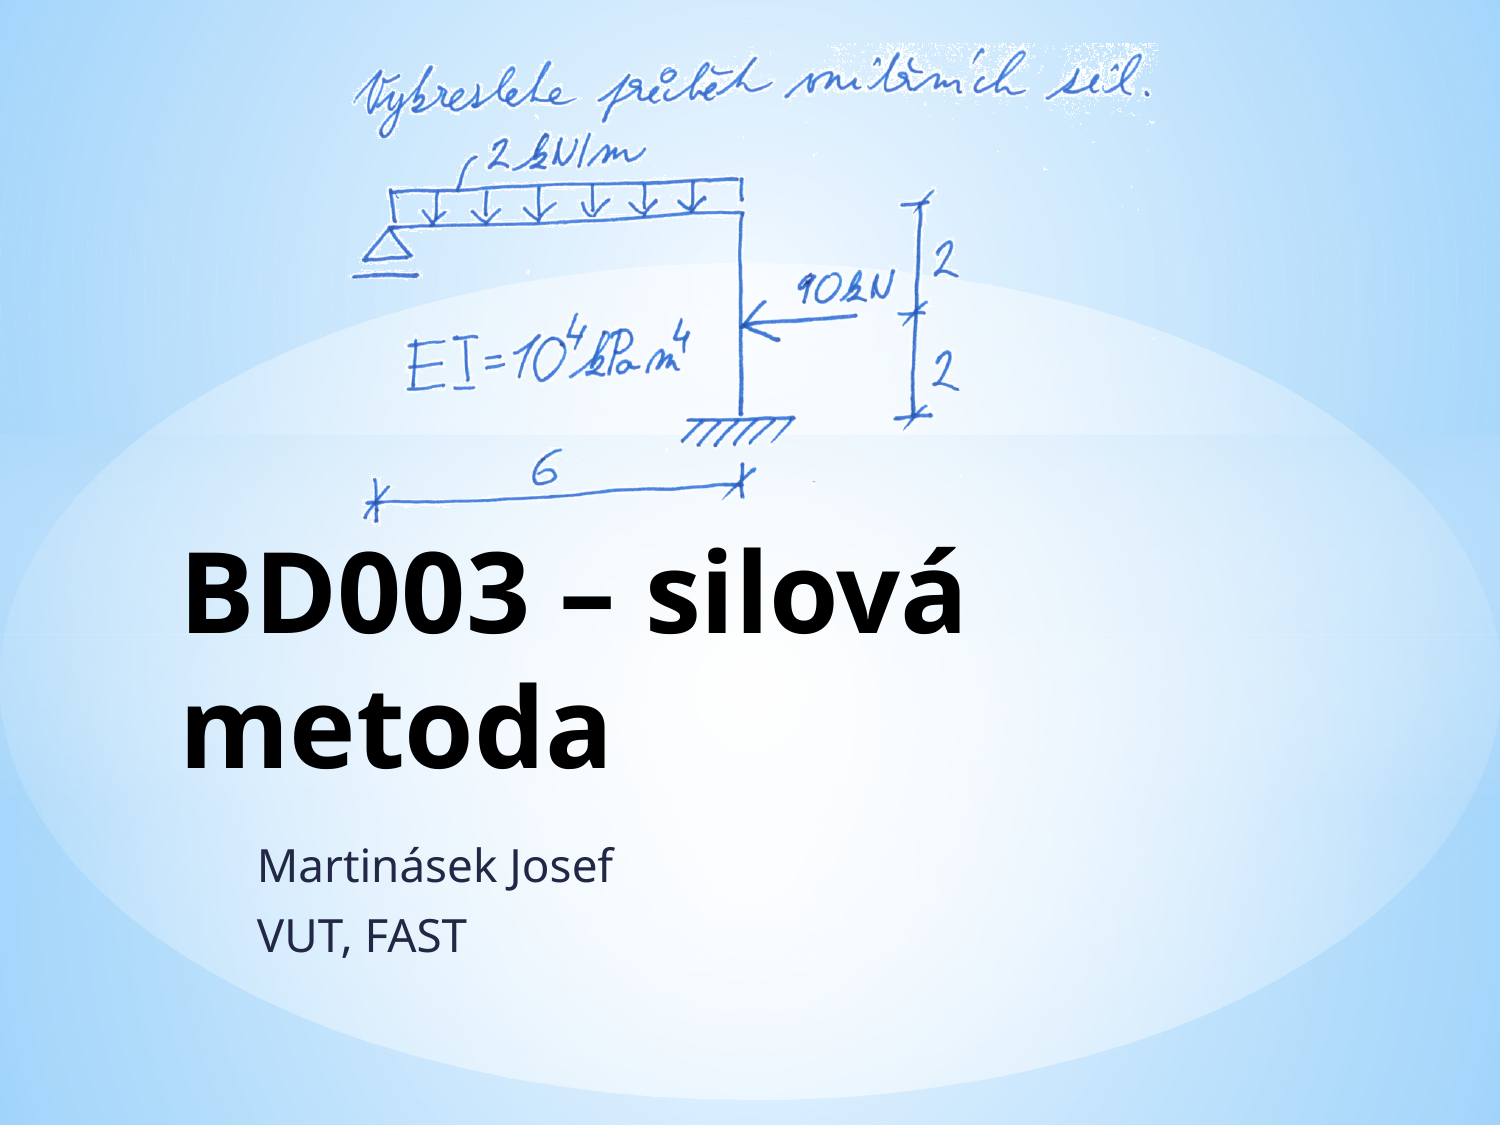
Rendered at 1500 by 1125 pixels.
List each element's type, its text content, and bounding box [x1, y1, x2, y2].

picture [342, 43, 1158, 540]
title BD003 – silová metoda [134, 513, 1436, 808]
subtitle Martinásek Josef VUT, FAST [241, 828, 1167, 974]
